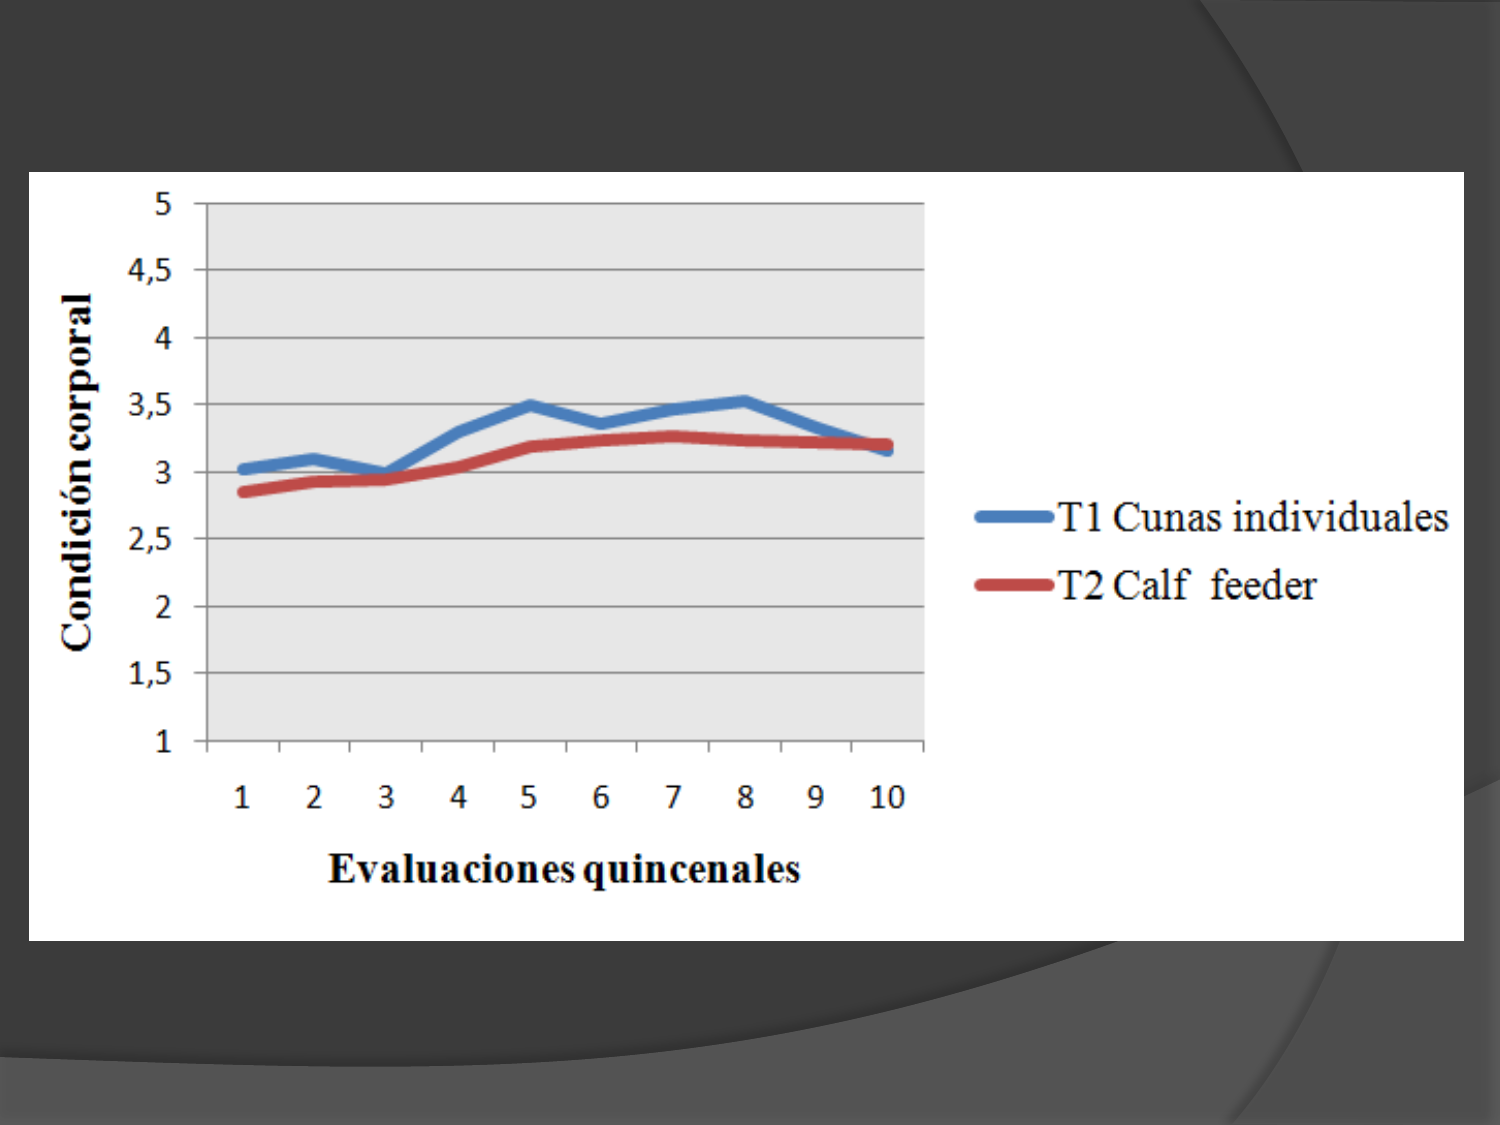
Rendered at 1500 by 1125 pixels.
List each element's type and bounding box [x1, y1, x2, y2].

picture [29, 172, 1465, 941]
